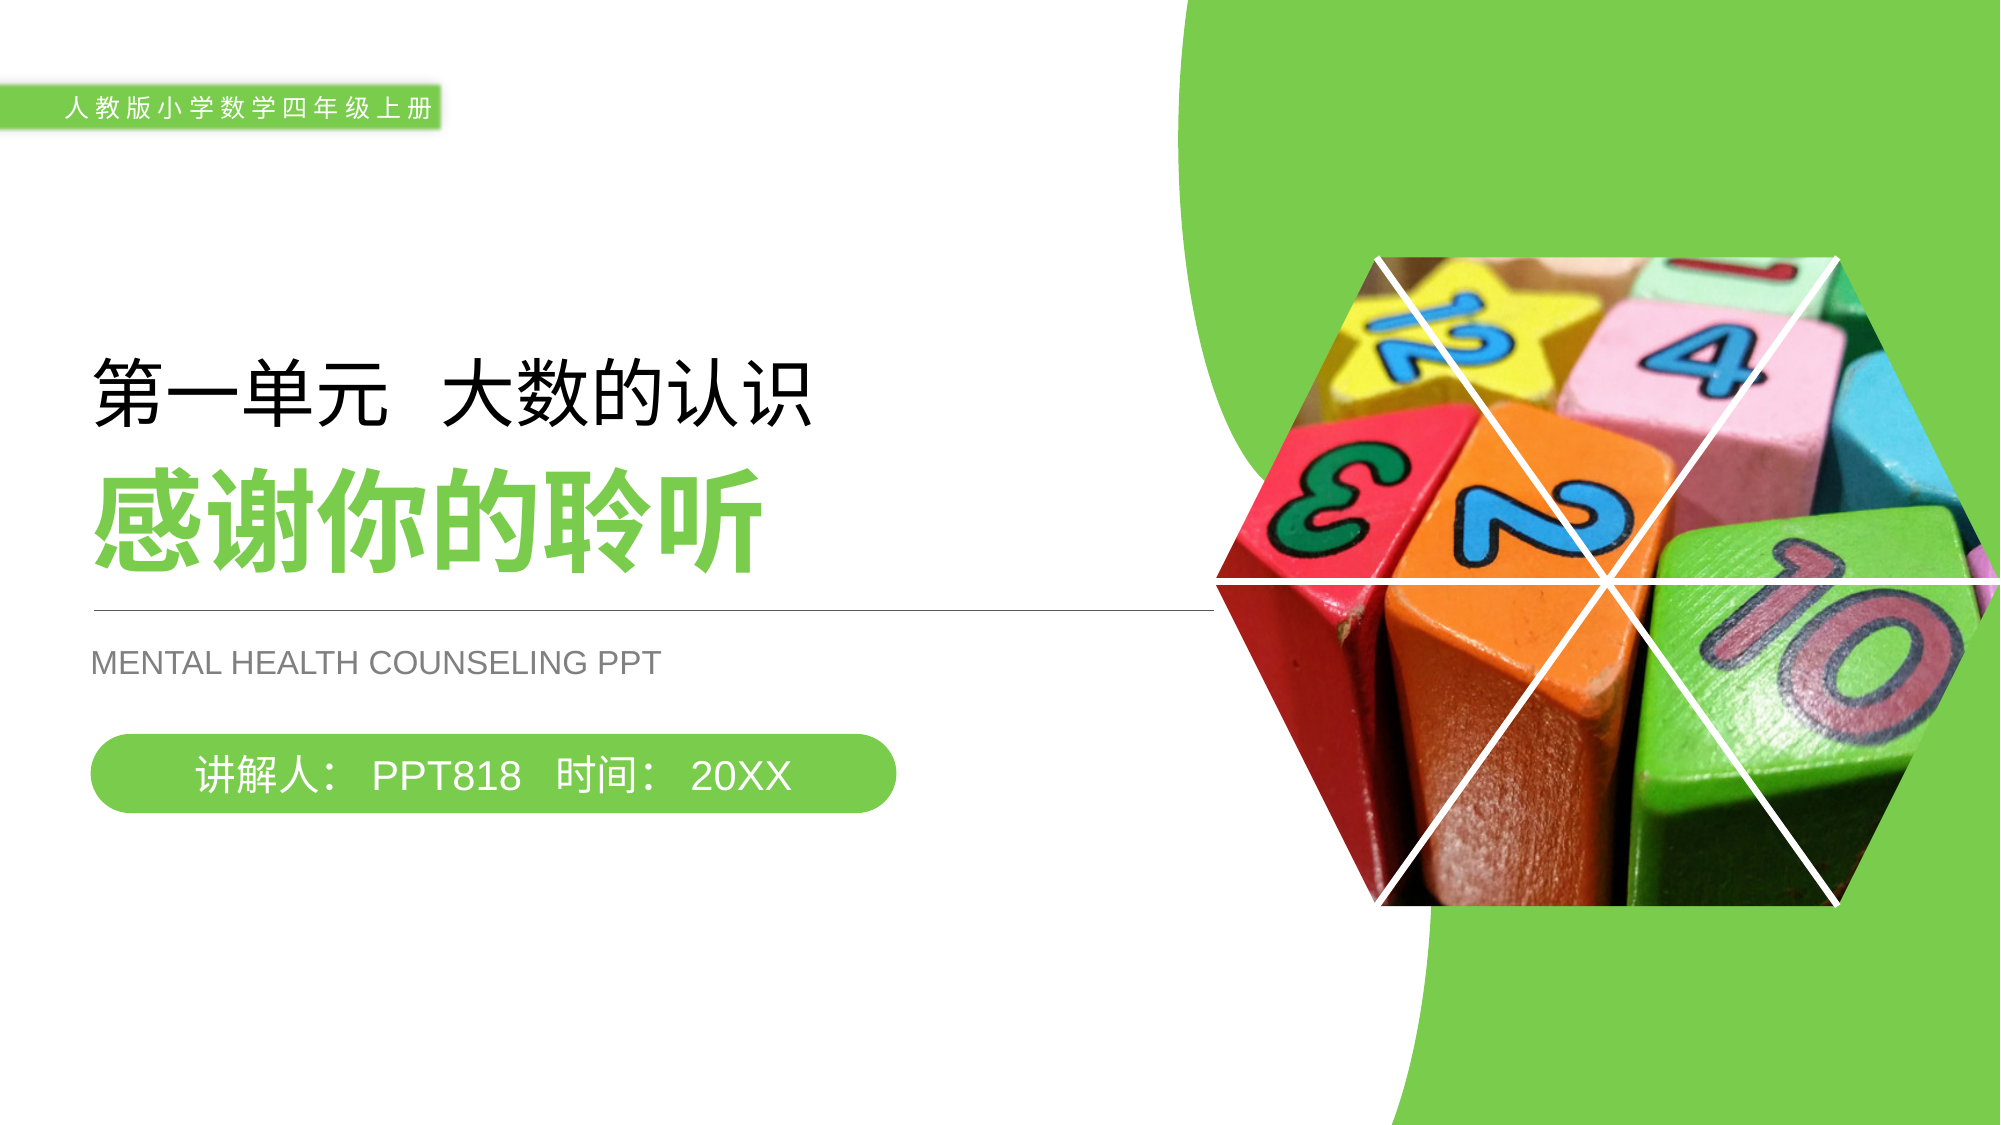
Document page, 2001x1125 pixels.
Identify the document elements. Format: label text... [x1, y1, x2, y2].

picture [1214, 582, 1376, 907]
text_box [1177, 0, 2000, 349]
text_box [1376, 582, 1838, 907]
text_box [1390, 907, 2000, 1125]
picture [1214, 257, 1376, 581]
text_box 人教版小学数学四年级上册 [0, 89, 438, 127]
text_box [75, 349, 1214, 814]
picture [1838, 582, 2000, 907]
picture [1838, 257, 2000, 581]
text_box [1376, 257, 1838, 581]
